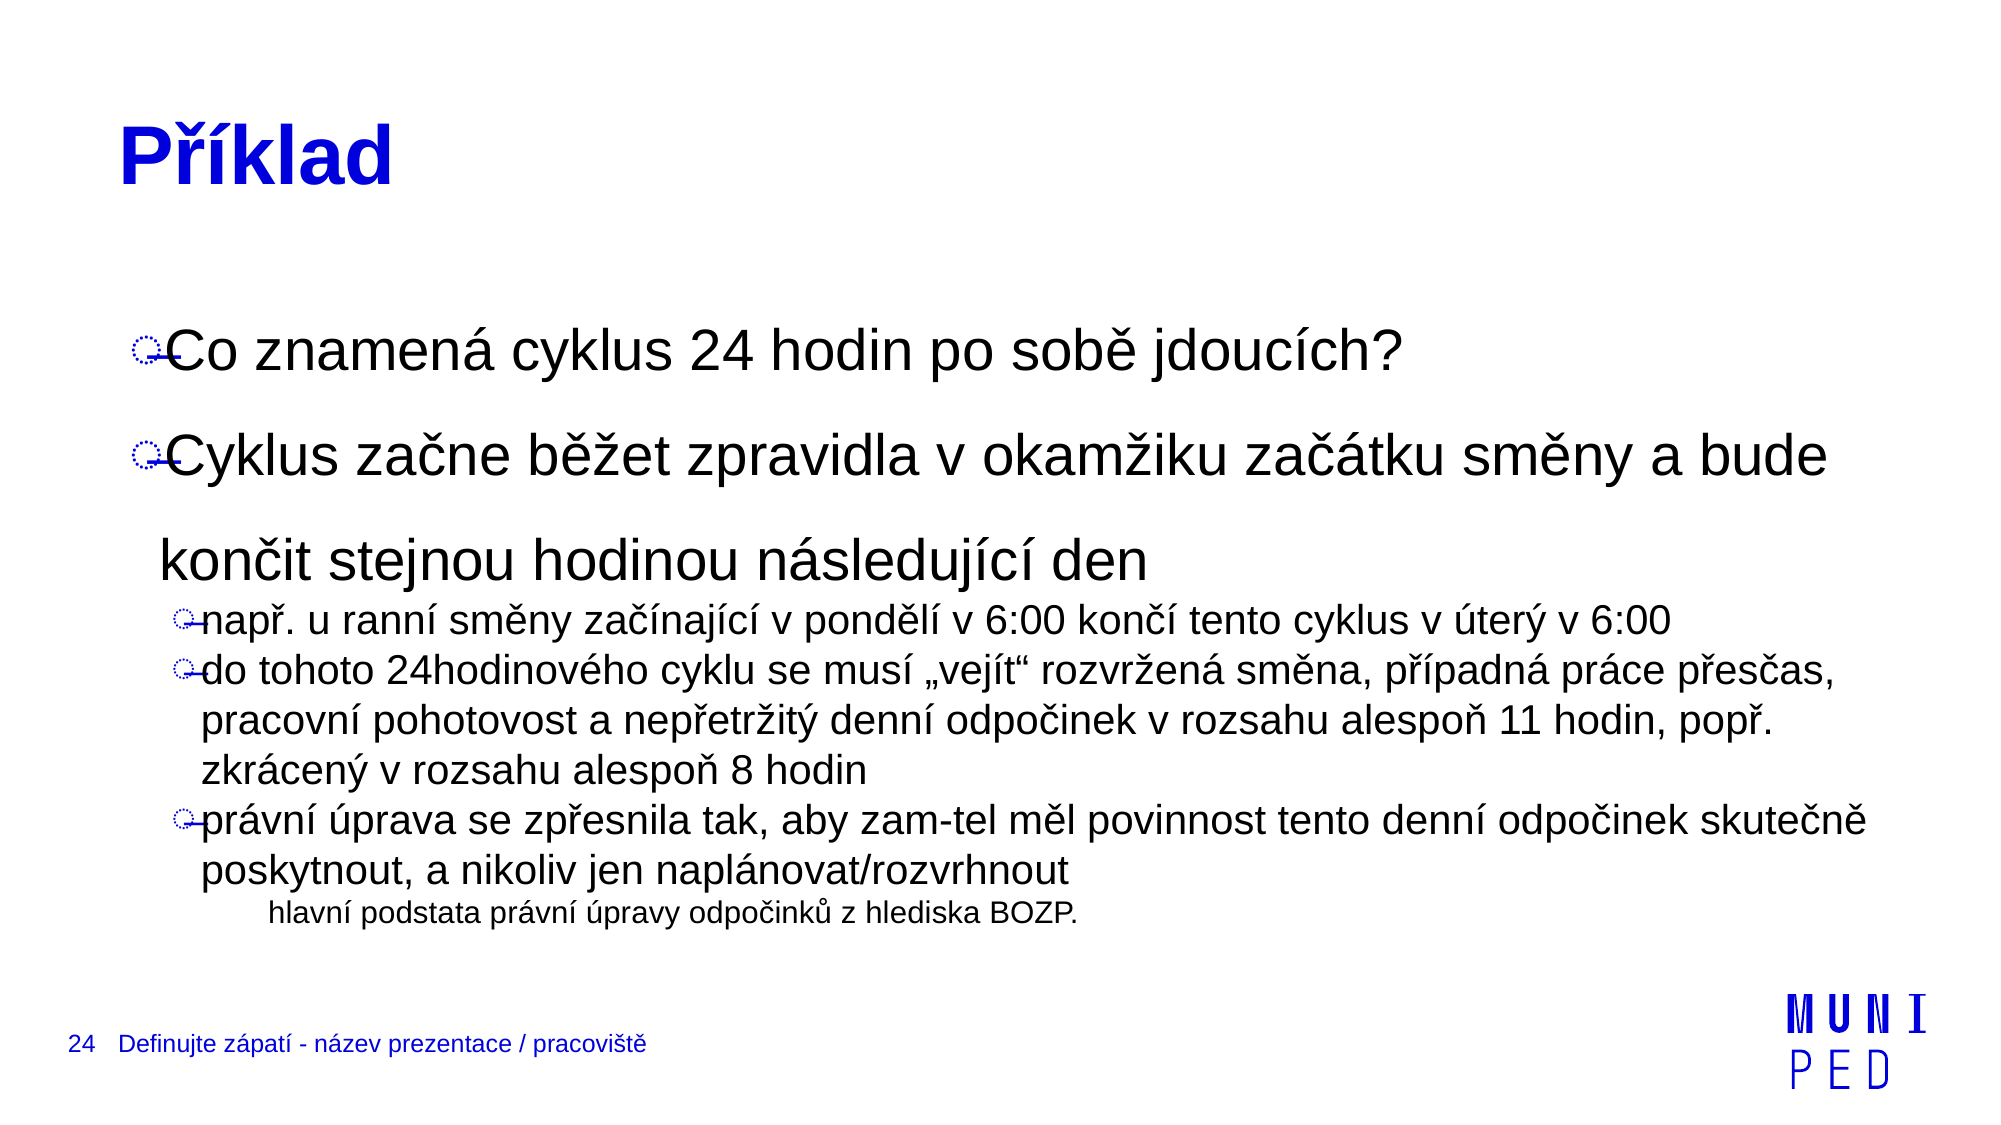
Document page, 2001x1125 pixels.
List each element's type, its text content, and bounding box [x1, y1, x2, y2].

title Příklad [118, 118, 1883, 193]
footer Definujte zápatí - název prezentace / pracoviště [118, 1021, 1418, 1063]
list Co znamená cyklus 24 hodin po sobě jdoucích? Cyklus začne běžet zpravidla v okamžiku začátku směny a bude končit stejnou hodinou následující den např. u ranní směny začínající v pondělí v 6:00 končí tento cyklus v úterý v 6:00 do tohoto 24hodinového cyklu se musí „vejít“ rozvržená směna, případná práce přesčas, pracovní pohotovost a nepřetržitý denní odpočinek v rozsahu alespoň 11 hodin, popř. zkrácený v rozsahu alespoň 8 hodin právní úprava se zpřesnila tak, aby zam-tel měl povinnost tento denní odpočinek skutečně poskytnout, a nikoliv jen naplánovat/rozvrhnout hlavní podstata právní úpravy odpočinků z hlediska BOZP. [118, 277, 1883, 957]
slide_number 24 [67, 1021, 110, 1063]
